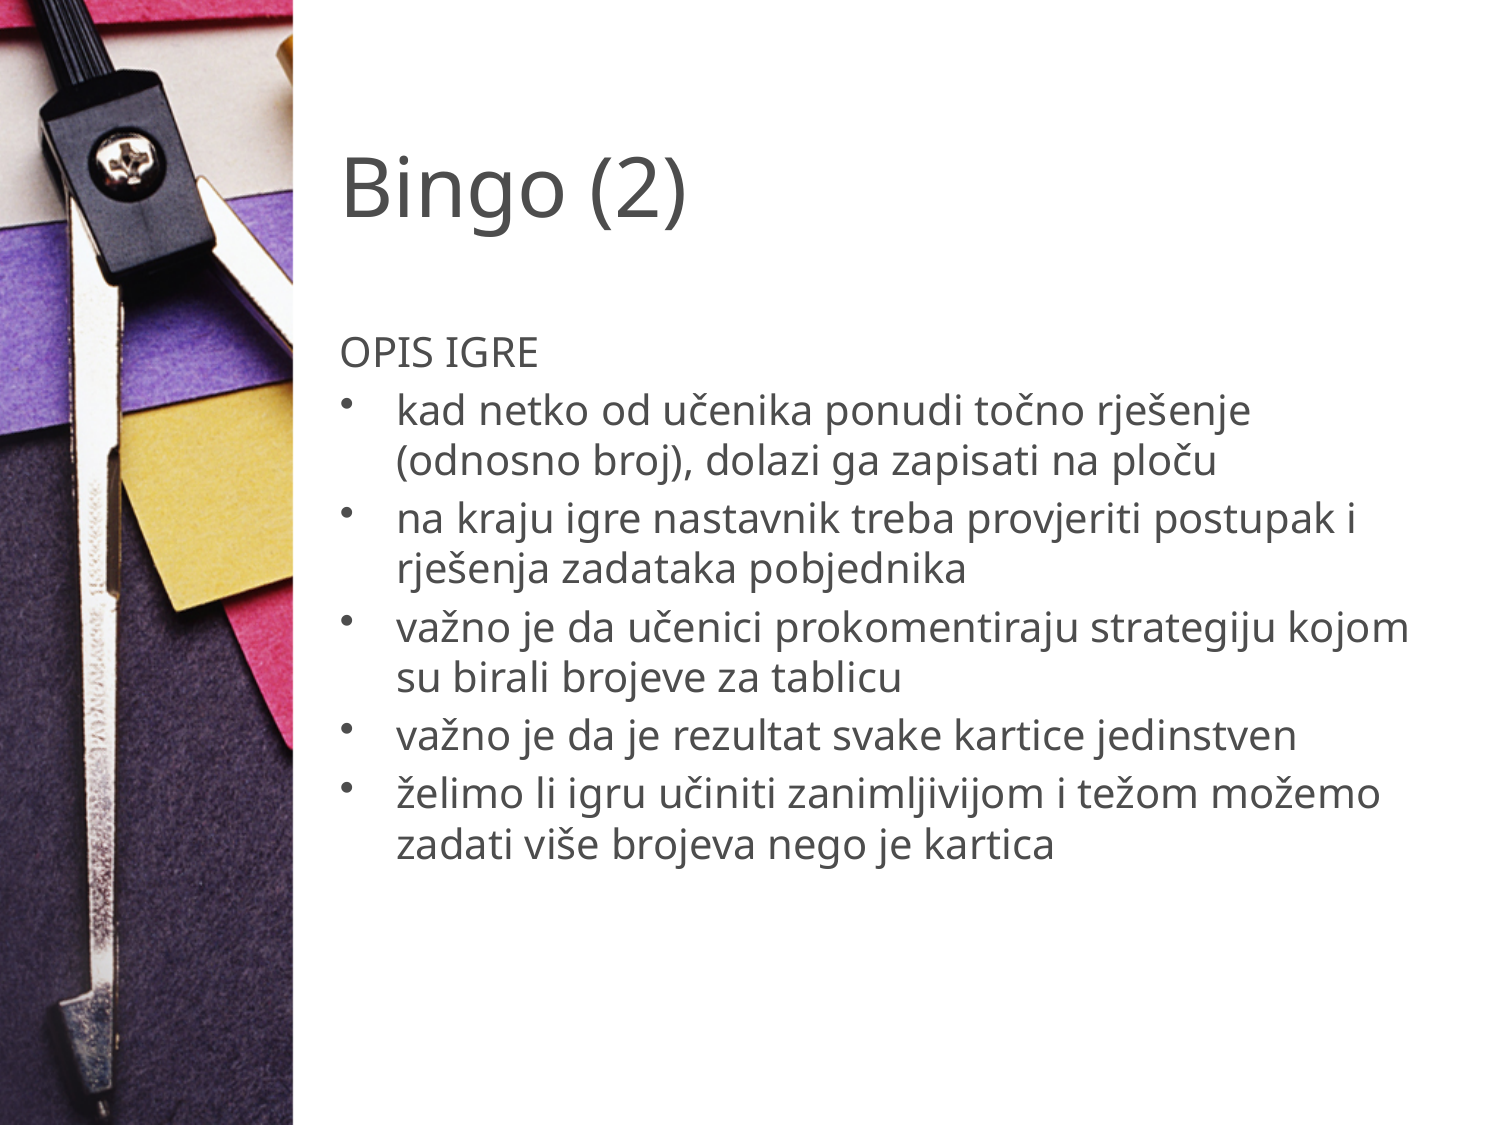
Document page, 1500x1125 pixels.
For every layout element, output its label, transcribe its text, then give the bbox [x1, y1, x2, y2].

list OPIS IGRE kad netko od učenika ponudi točno rješenje (odnosno broj), dolazi ga zapisati na ploču na kraju igre nastavnik treba provjeriti postupak i rješenja zadataka pobjednika važno je da učenici prokomentiraju strategiju kojom su birali brojeve za tablicu važno je da je rezultat svake kartice jedinstven želimo li igru učiniti zanimljivijom i težom možemo zadati više brojeva nego je kartica [324, 327, 1463, 1029]
title Bingo (2) [324, 124, 1463, 243]
picture [0, 0, 1500, 1125]
